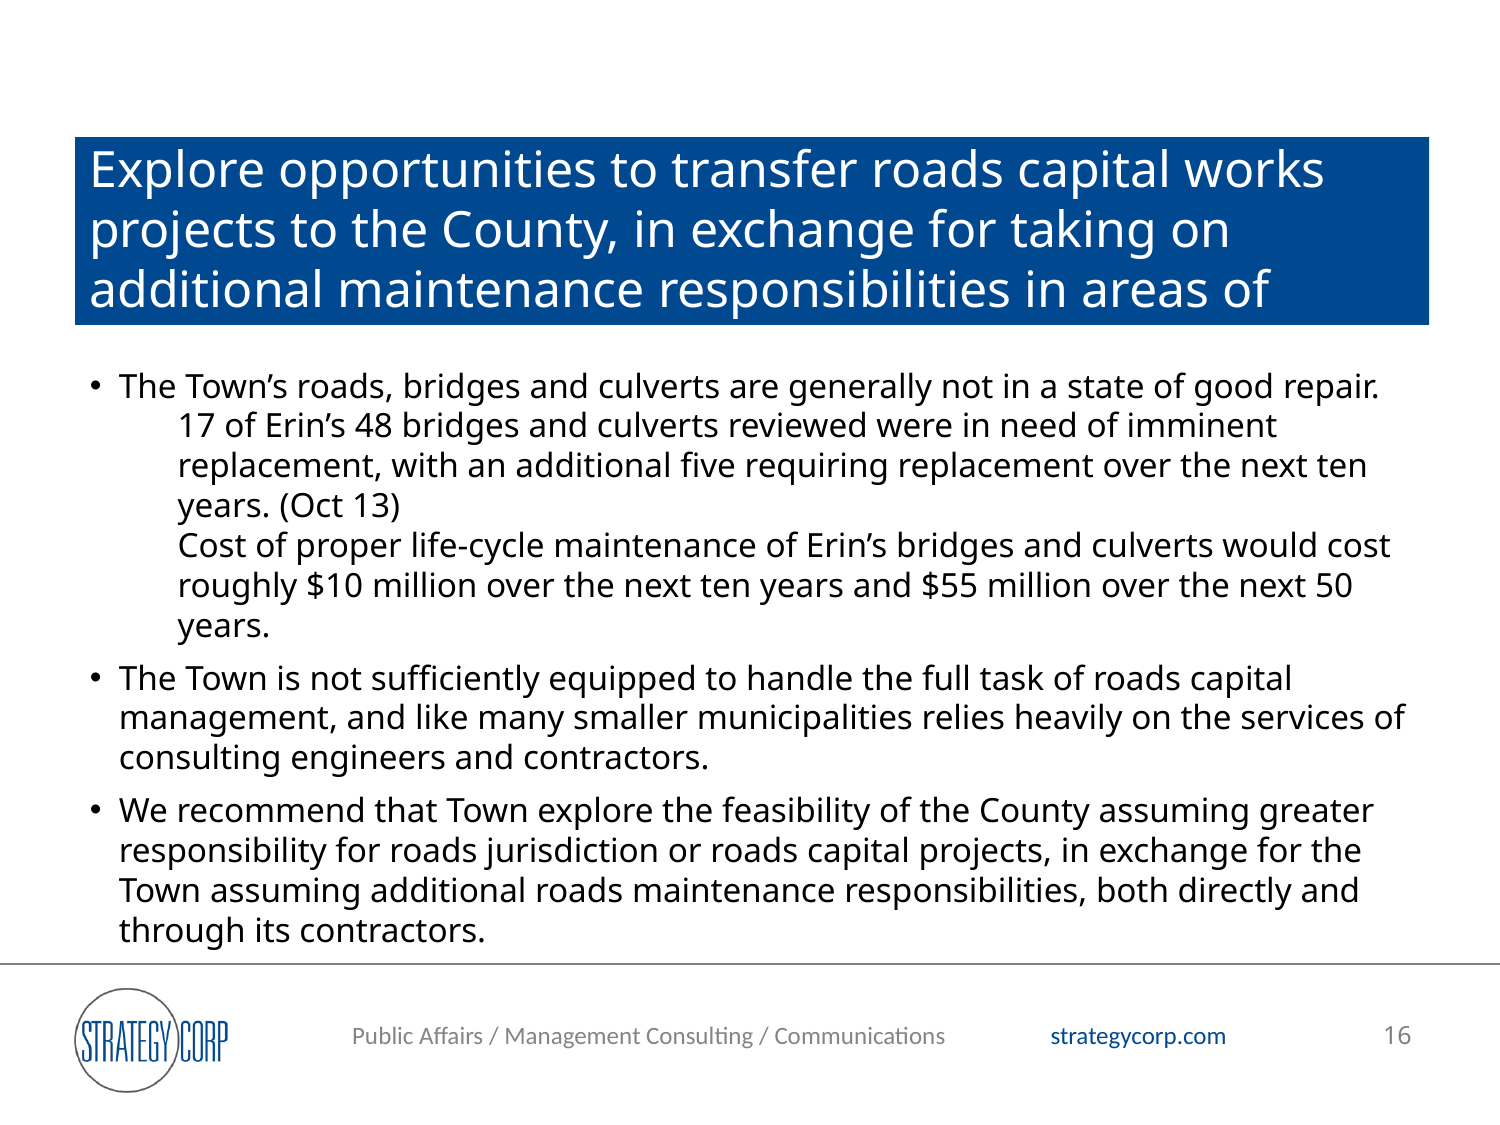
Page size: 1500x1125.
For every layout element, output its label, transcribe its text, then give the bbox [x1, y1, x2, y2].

title Explore opportunities to transfer roads capital works projects to the County, in exchange for taking on additional maintenance responsibilities in areas of County responsibility. [75, 137, 1430, 325]
picture [50, 965, 253, 1119]
list The Town’s roads, bridges and culverts are generally not in a state of good repair. 17 of Erin’s 48 bridges and culverts reviewed were in need of imminent replacement, with an additional five requiring replacement over the next ten years. (Oct 13) Cost of proper life-cycle maintenance of Erin’s bridges and culverts would cost roughly $10 million over the next ten years and $55 million over the next 50 years. The Town is not sufficiently equipped to handle the full task of roads capital management, and like many smaller municipalities relies heavily on the services of consulting engineers and contractors. We recommend that Town explore the feasibility of the County assuming greater responsibility for roads jurisdiction or roads capital projects, in exchange for the Town assuming additional roads maintenance responsibilities, both directly and through its contractors. [75, 200, 1425, 938]
